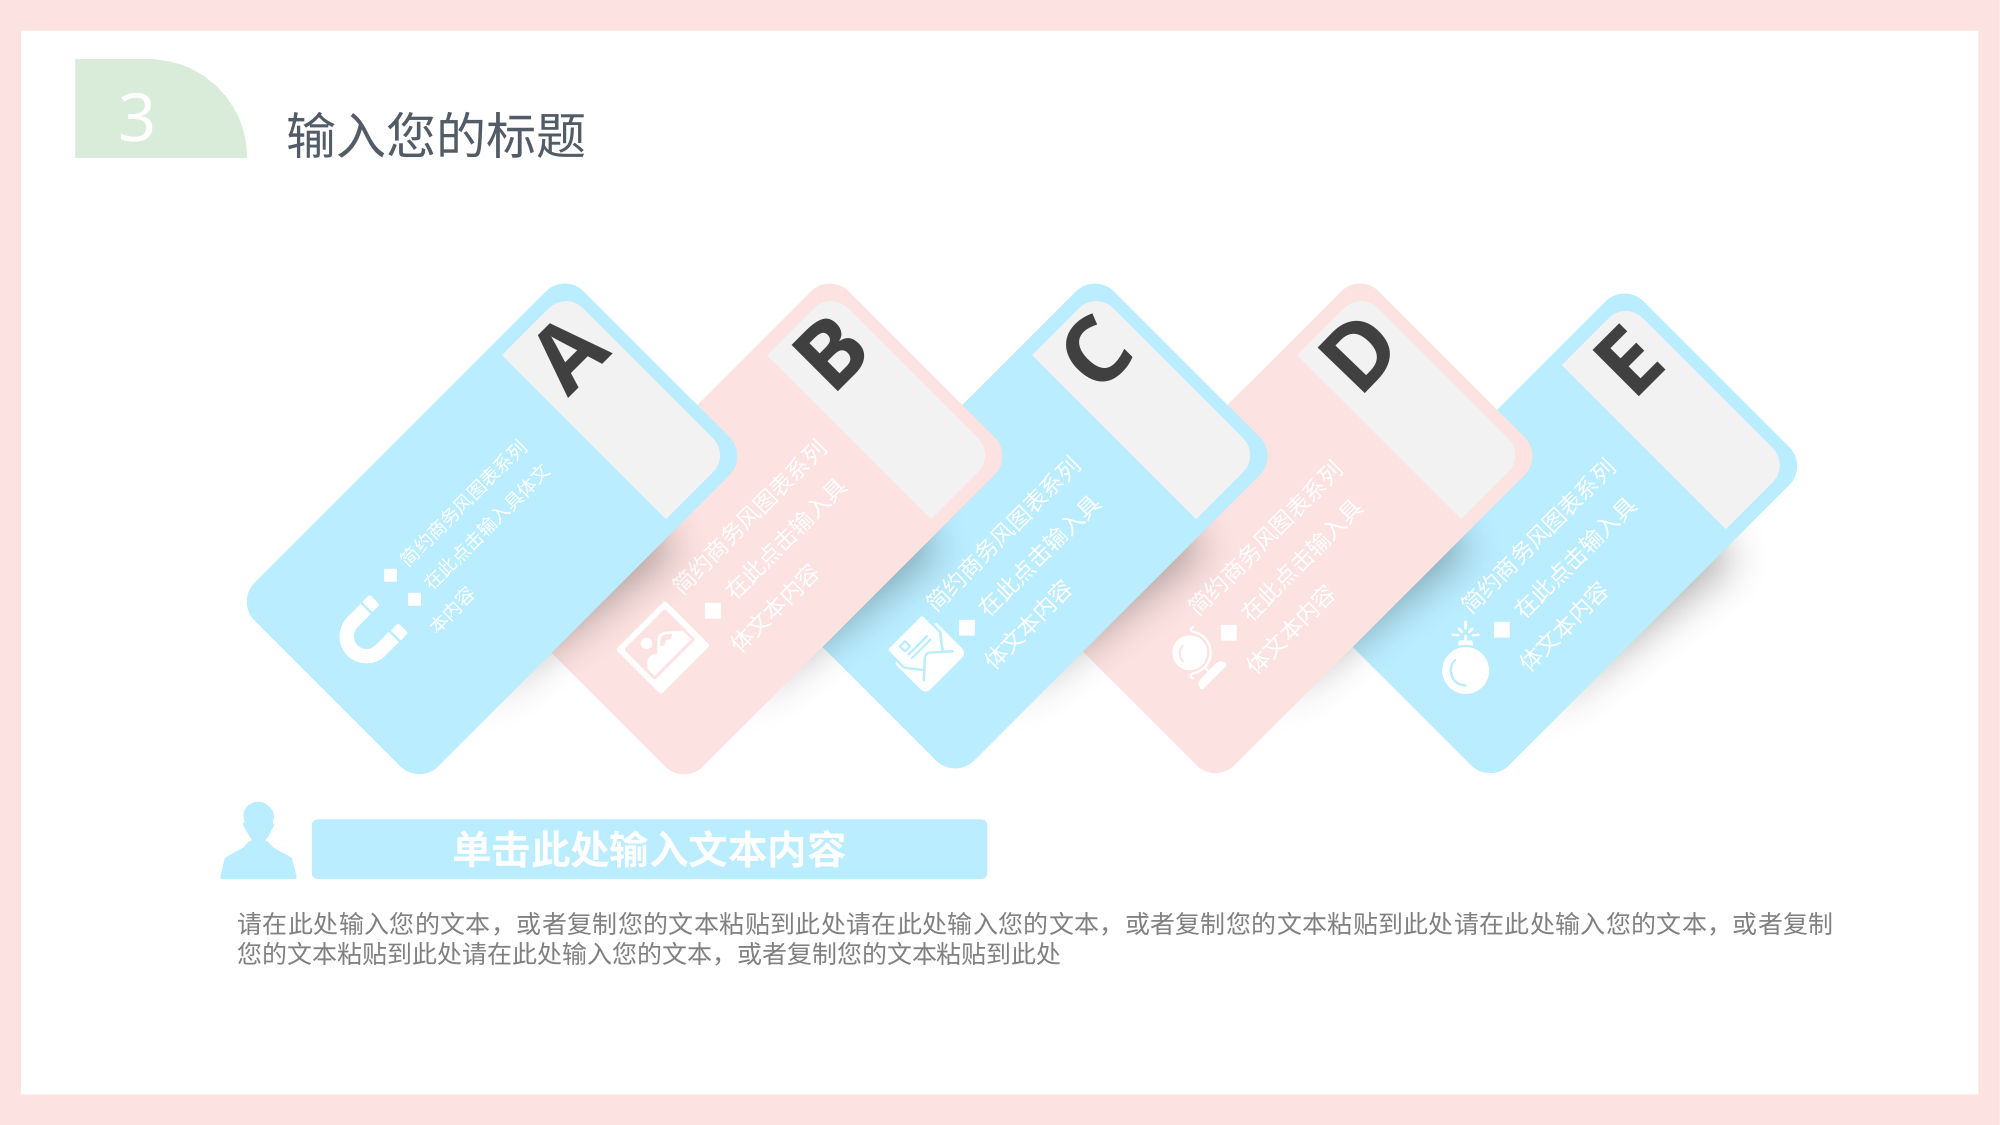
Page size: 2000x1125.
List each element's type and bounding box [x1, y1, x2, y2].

text_box [1294, 288, 1559, 966]
text_box [220, 797, 988, 880]
text_box [1304, 297, 1823, 976]
text_box [244, 288, 763, 796]
text_box [244, 886, 763, 966]
text_box [763, 288, 1028, 966]
text_box [1029, 288, 1293, 966]
picture [0, 0, 2000, 1125]
